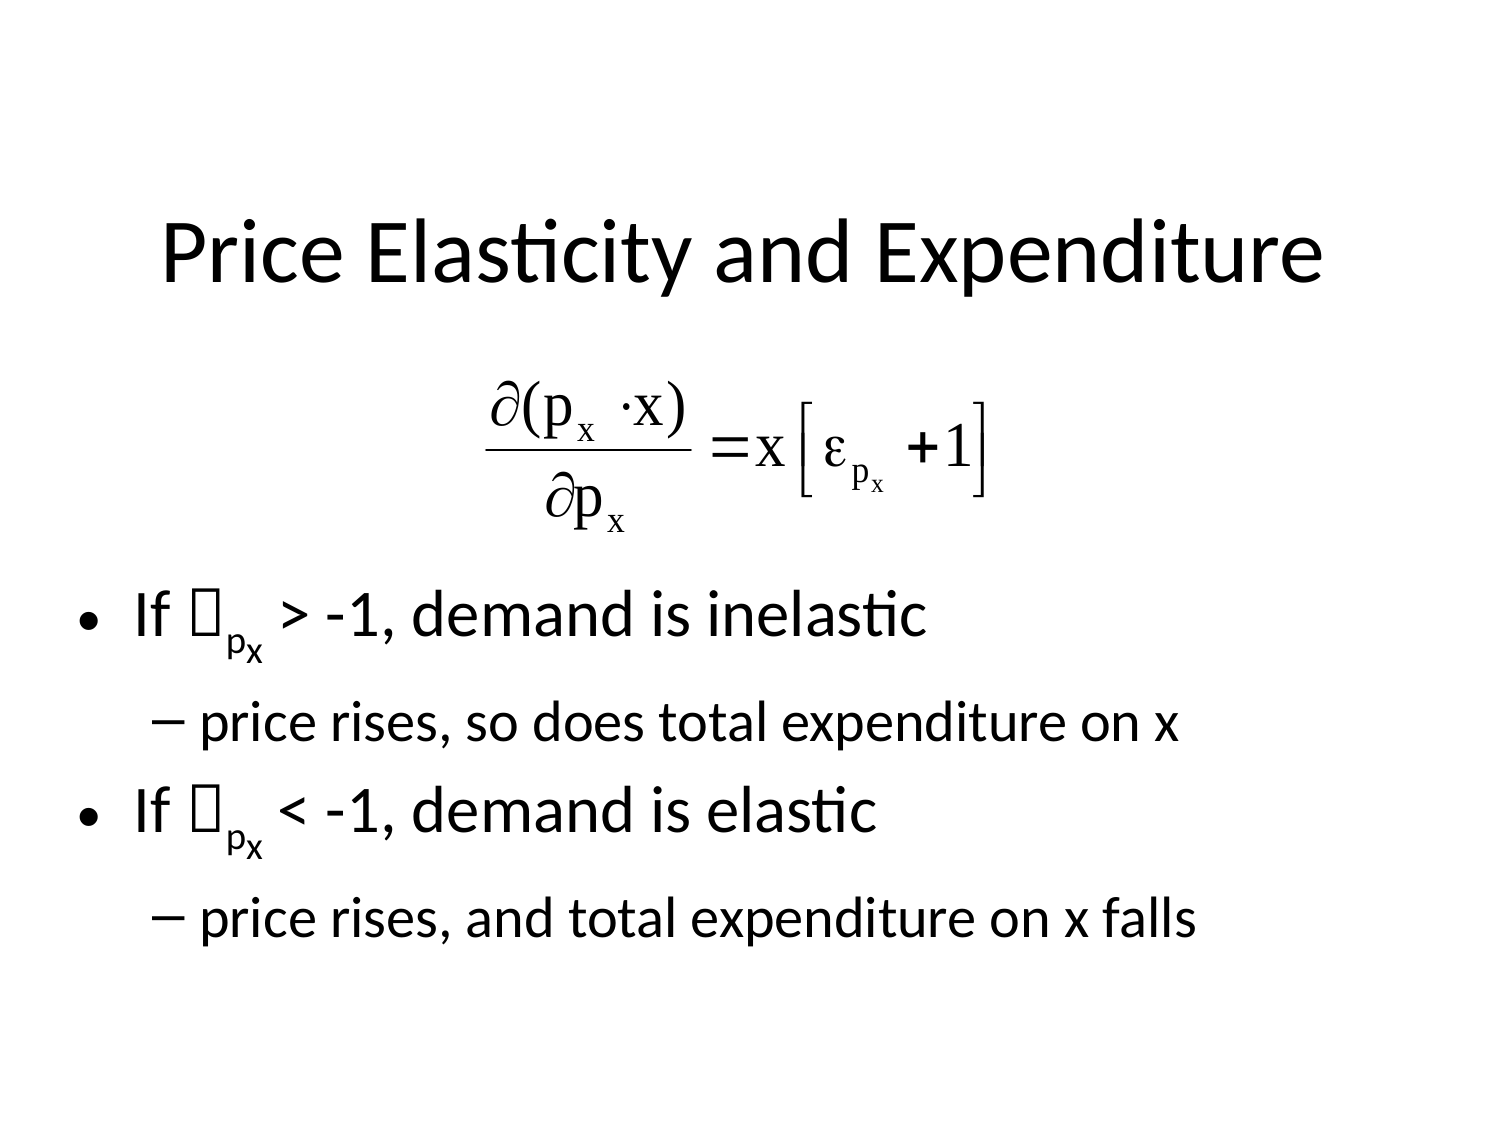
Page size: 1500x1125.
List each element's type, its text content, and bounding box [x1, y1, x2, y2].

title Price Elasticity and Expenditure [50, 157, 1438, 349]
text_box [475, 364, 1006, 547]
list If px > -1, demand is inelastic price rises, so does total expenditure on x If px < -1, demand is elastic price rises, and total expenditure on x falls [62, 562, 1438, 1063]
